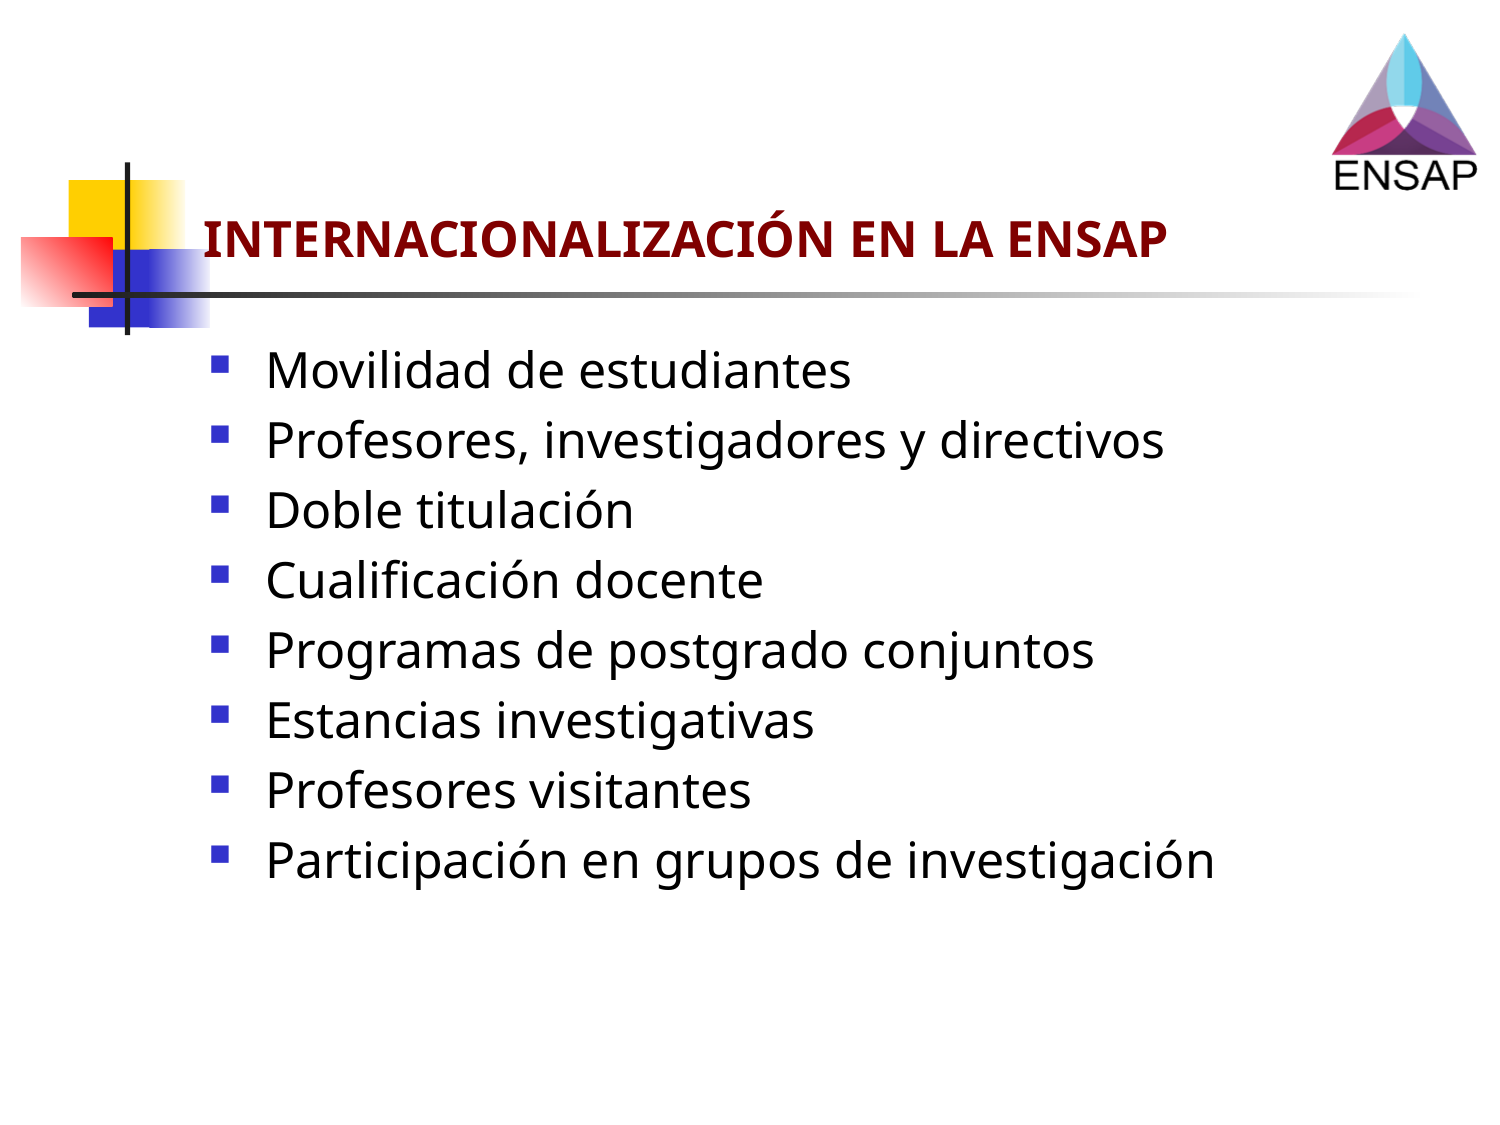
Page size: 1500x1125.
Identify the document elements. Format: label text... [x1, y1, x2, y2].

picture [1323, 30, 1483, 193]
list Movilidad de estudiantes Profesores, investigadores y directivos Doble titulación Cualificación docente Programas de postgrado conjuntos Estancias investigativas Profesores visitantes Participación en grupos de investigación [193, 330, 1470, 1007]
title INTERNACIONALIZACIÓN EN LA ENSAP [188, 34, 1468, 276]
